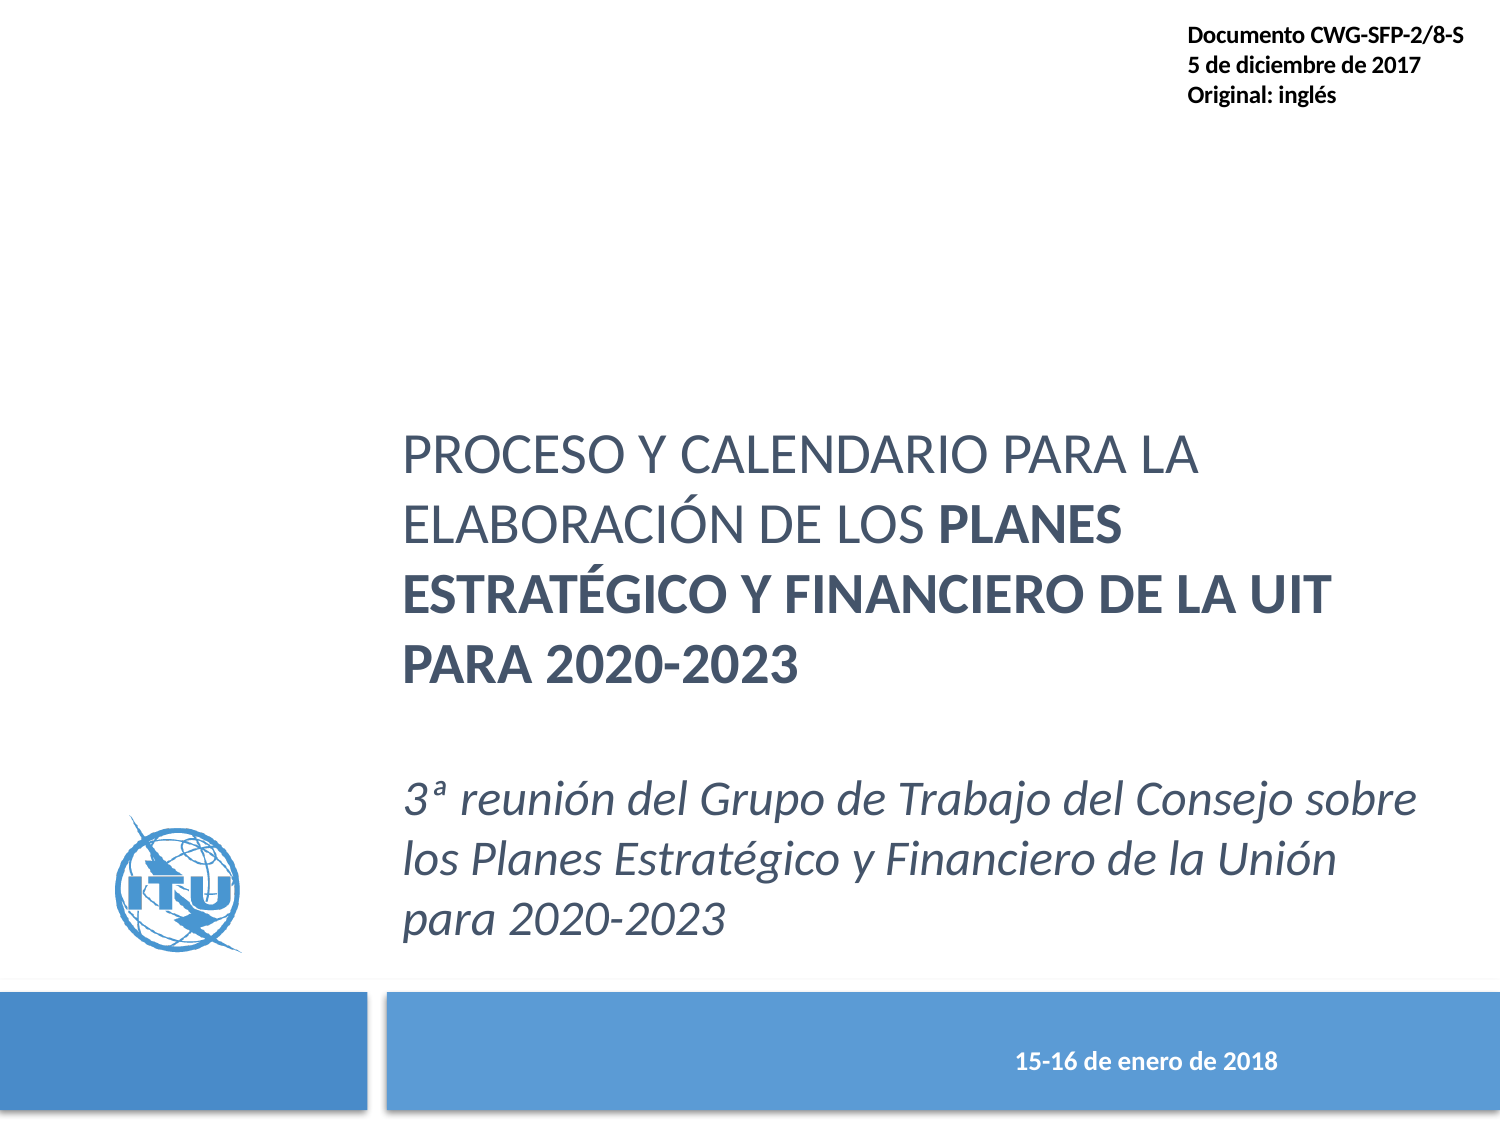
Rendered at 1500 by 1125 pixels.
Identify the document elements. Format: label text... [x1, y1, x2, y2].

picture [112, 812, 243, 954]
title Proceso y calendario para la elaboración de los Planes Estratégico y Financiero de la UIT para 2020-2023 3ª reunión del Grupo de Trabajo del Consejo sobre los Planes Estratégico y Financiero de la Unión para 2020-2023 [387, 137, 1471, 953]
subtitle 15-16 de enero de 2018 [387, 992, 1488, 1105]
text_box Documento CWG-SFP-2/8-S 5 de diciembre de 2017 Original: inglés [1172, 11, 1480, 116]
